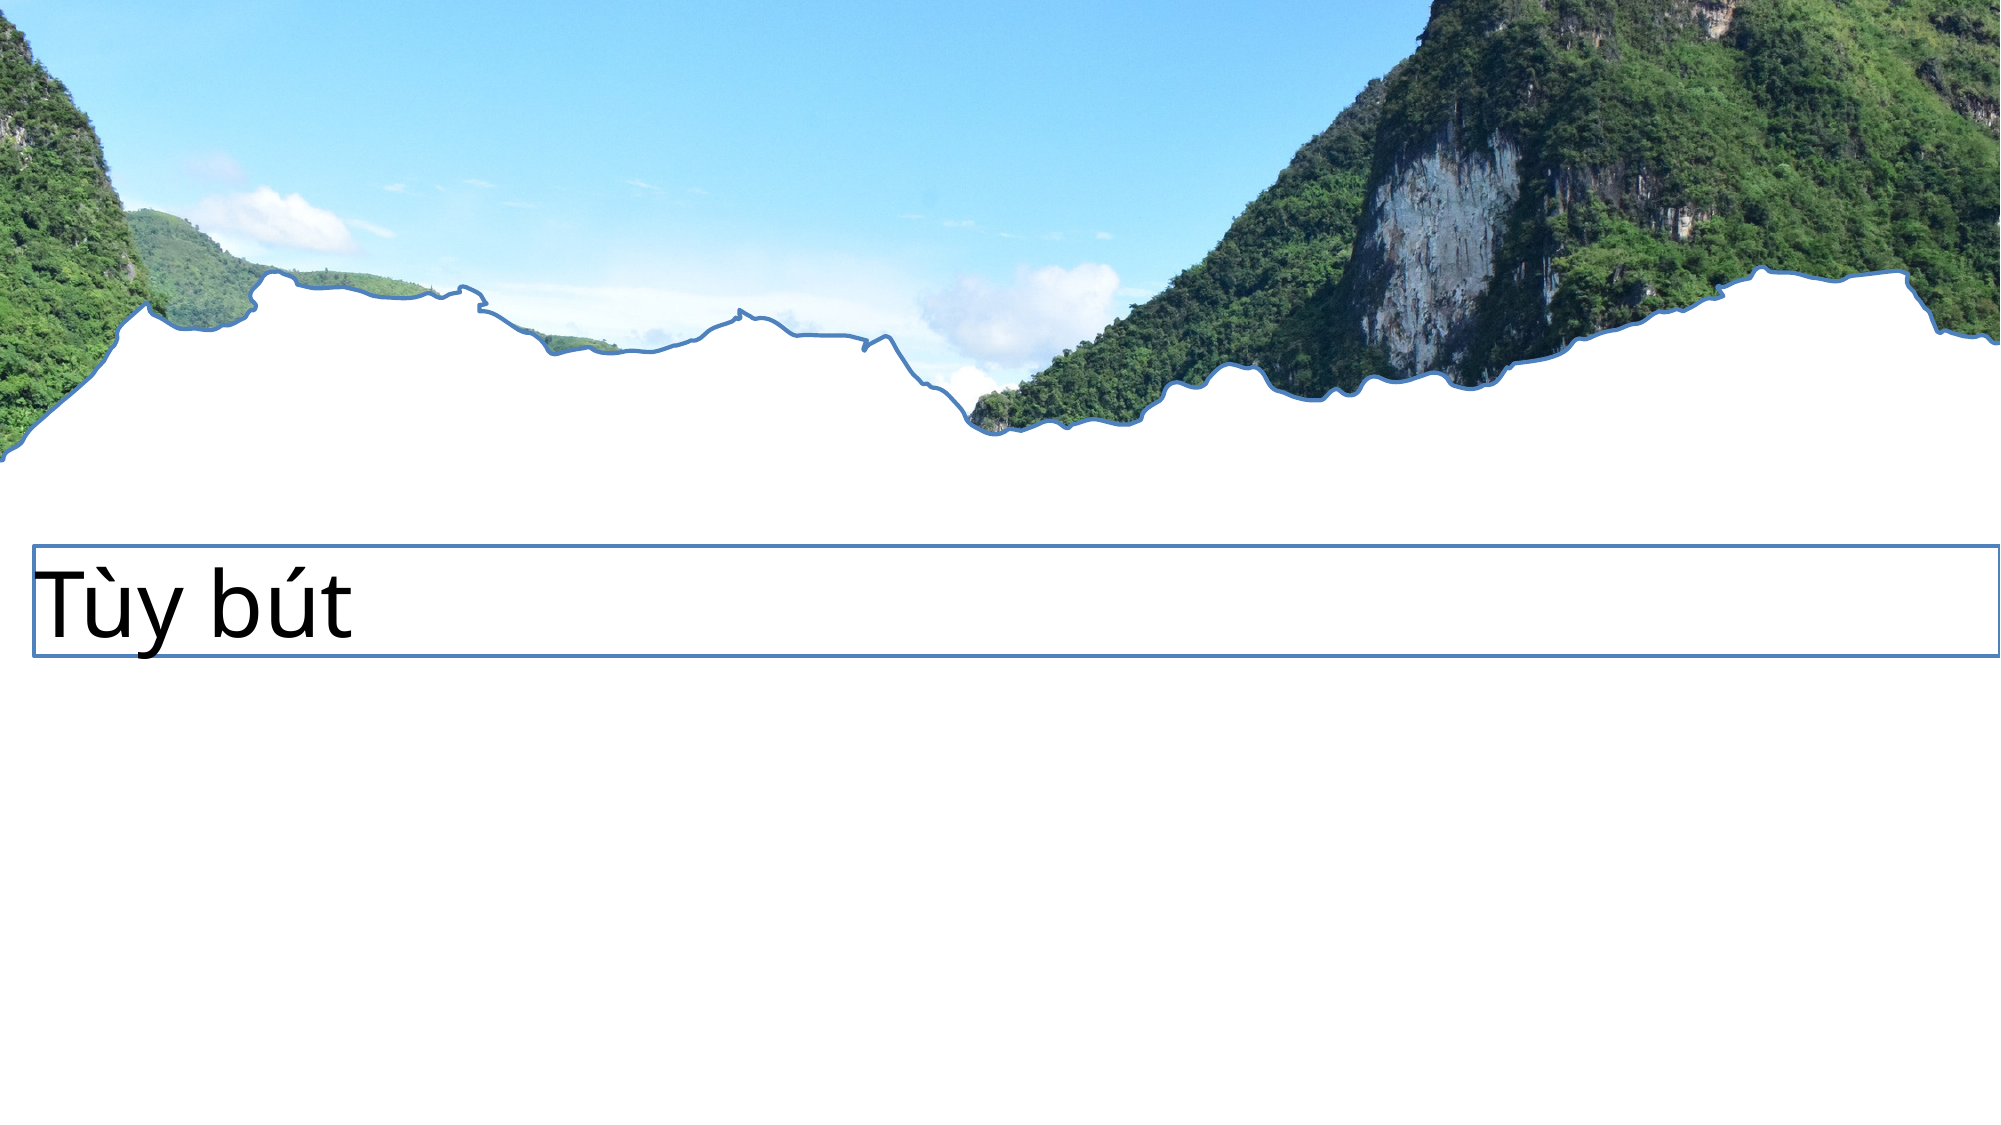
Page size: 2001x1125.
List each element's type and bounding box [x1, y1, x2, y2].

text_box [0, 0, 2000, 264]
text_box [0, 267, 2000, 1125]
